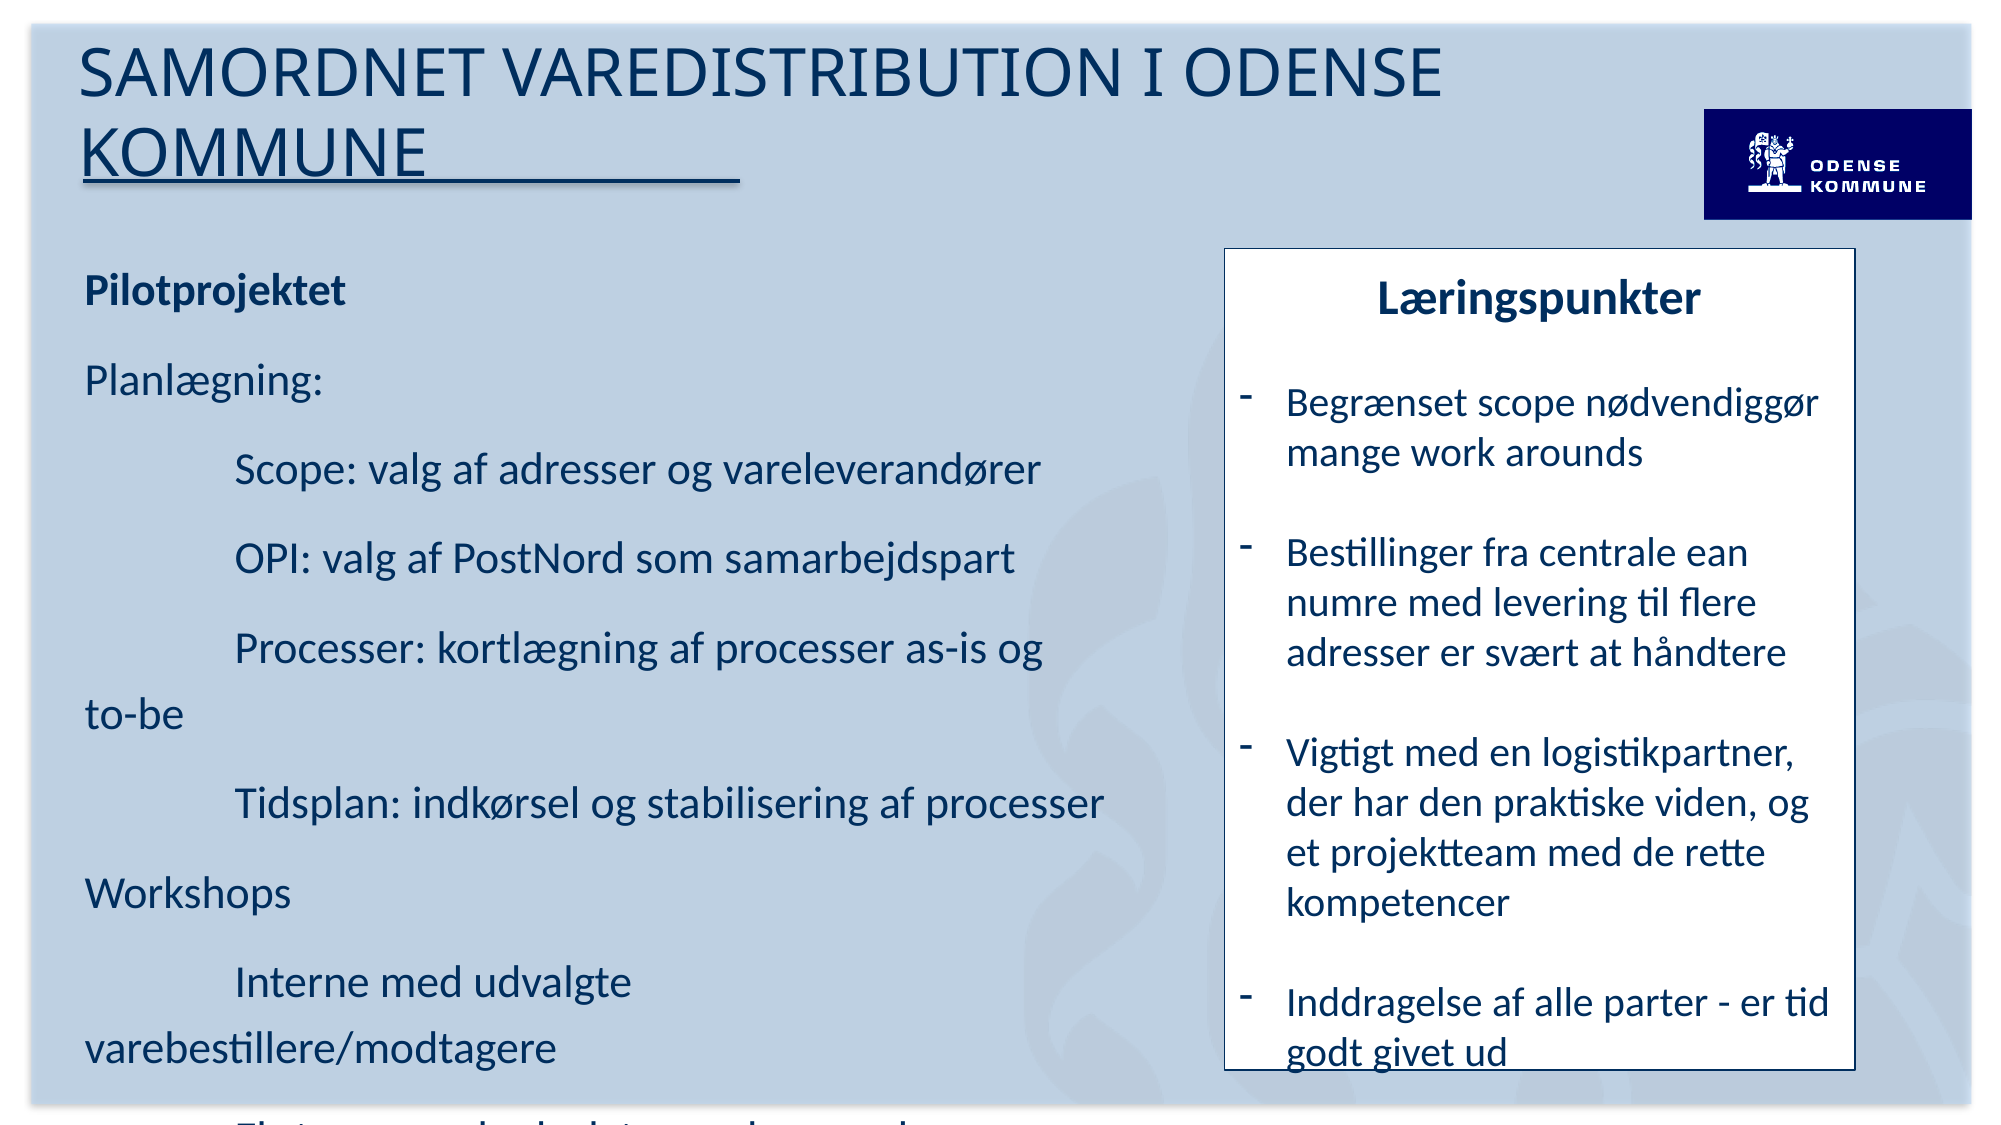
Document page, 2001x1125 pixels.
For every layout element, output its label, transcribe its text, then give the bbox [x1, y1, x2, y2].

subtitle Pilotprojektet Planlægning: Scope: valg af adresser og vareleverandører OPI: valg af PostNord som samarbejdspart Processer: kortlægning af processer as-is og to-be Tidsplan: indkørsel og stabilisering af processer Workshops Interne med udvalgte varebestillere/modtagere Eksterne med udvalgte vareleverandører [84, 248, 1107, 1071]
title Samordnet varedistribution i Odense Kommune [63, 70, 1798, 150]
text_box Læringspunkter Begrænset scope nødvendiggør mange work arounds Bestillinger fra centrale ean numre med levering til flere adresser er svært at håndtere Vigtigt med en logistikpartner, der har den praktiske viden, og et projektteam med de rette kompetencer Inddragelse af alle parter - er tid godt givet ud [1224, 248, 1856, 1071]
picture [855, 109, 1972, 1107]
